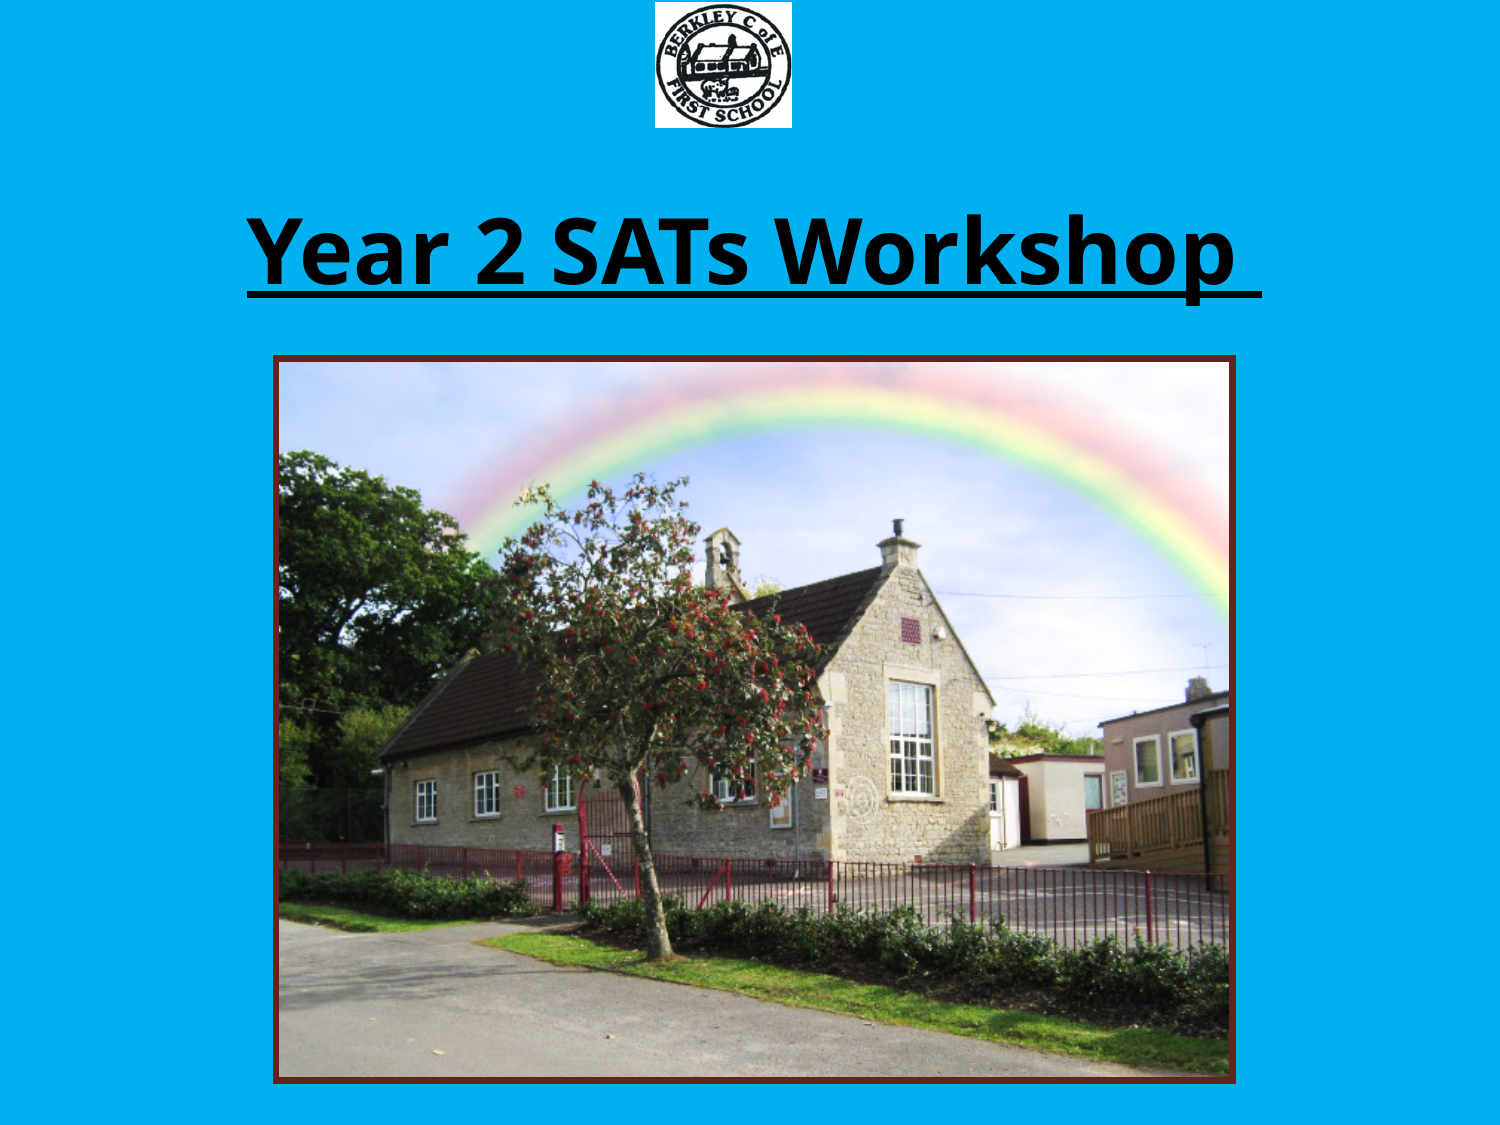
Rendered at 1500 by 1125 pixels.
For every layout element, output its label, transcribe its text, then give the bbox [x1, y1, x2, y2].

title Year 2 SATs Workshop [116, 127, 1392, 369]
picture [279, 361, 1230, 1078]
picture [656, 3, 791, 127]
